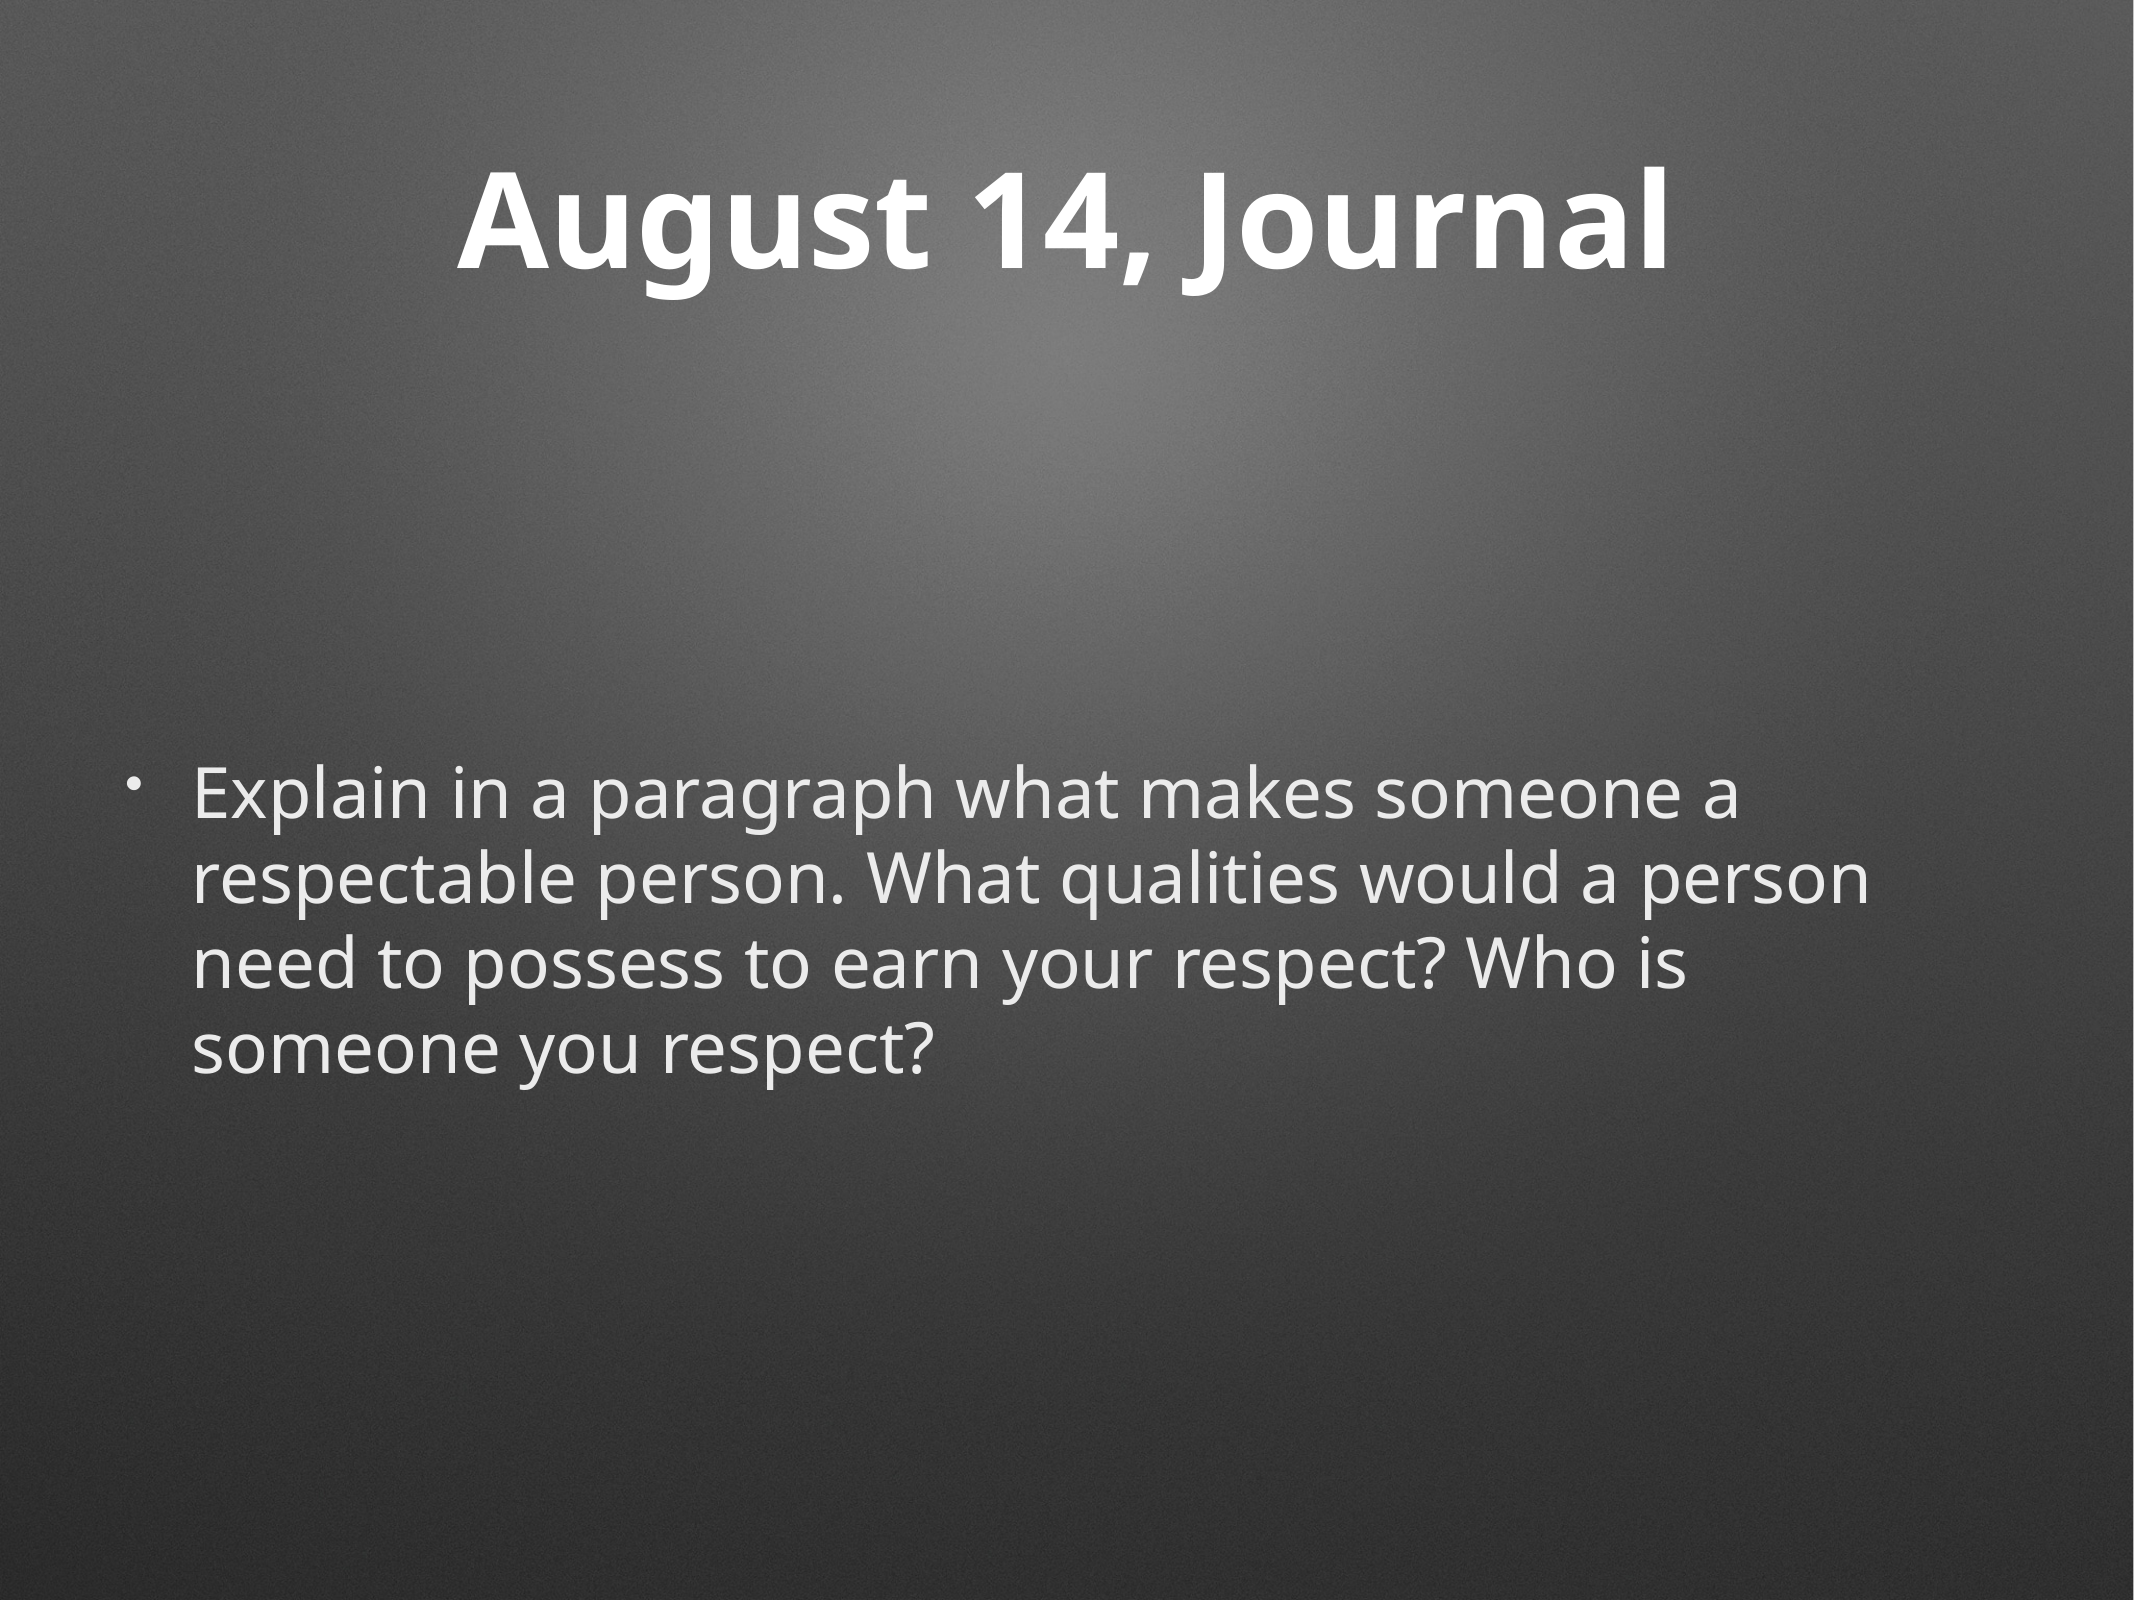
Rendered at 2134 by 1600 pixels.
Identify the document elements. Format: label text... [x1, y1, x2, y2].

picture [0, 0, 2134, 1600]
list Explain in a paragraph what makes someone a respectable person. What qualities would a person need to possess to earn your respect? Who is someone you respect? [124, 395, 2009, 1441]
title August 14, Journal [124, 39, 2009, 393]
